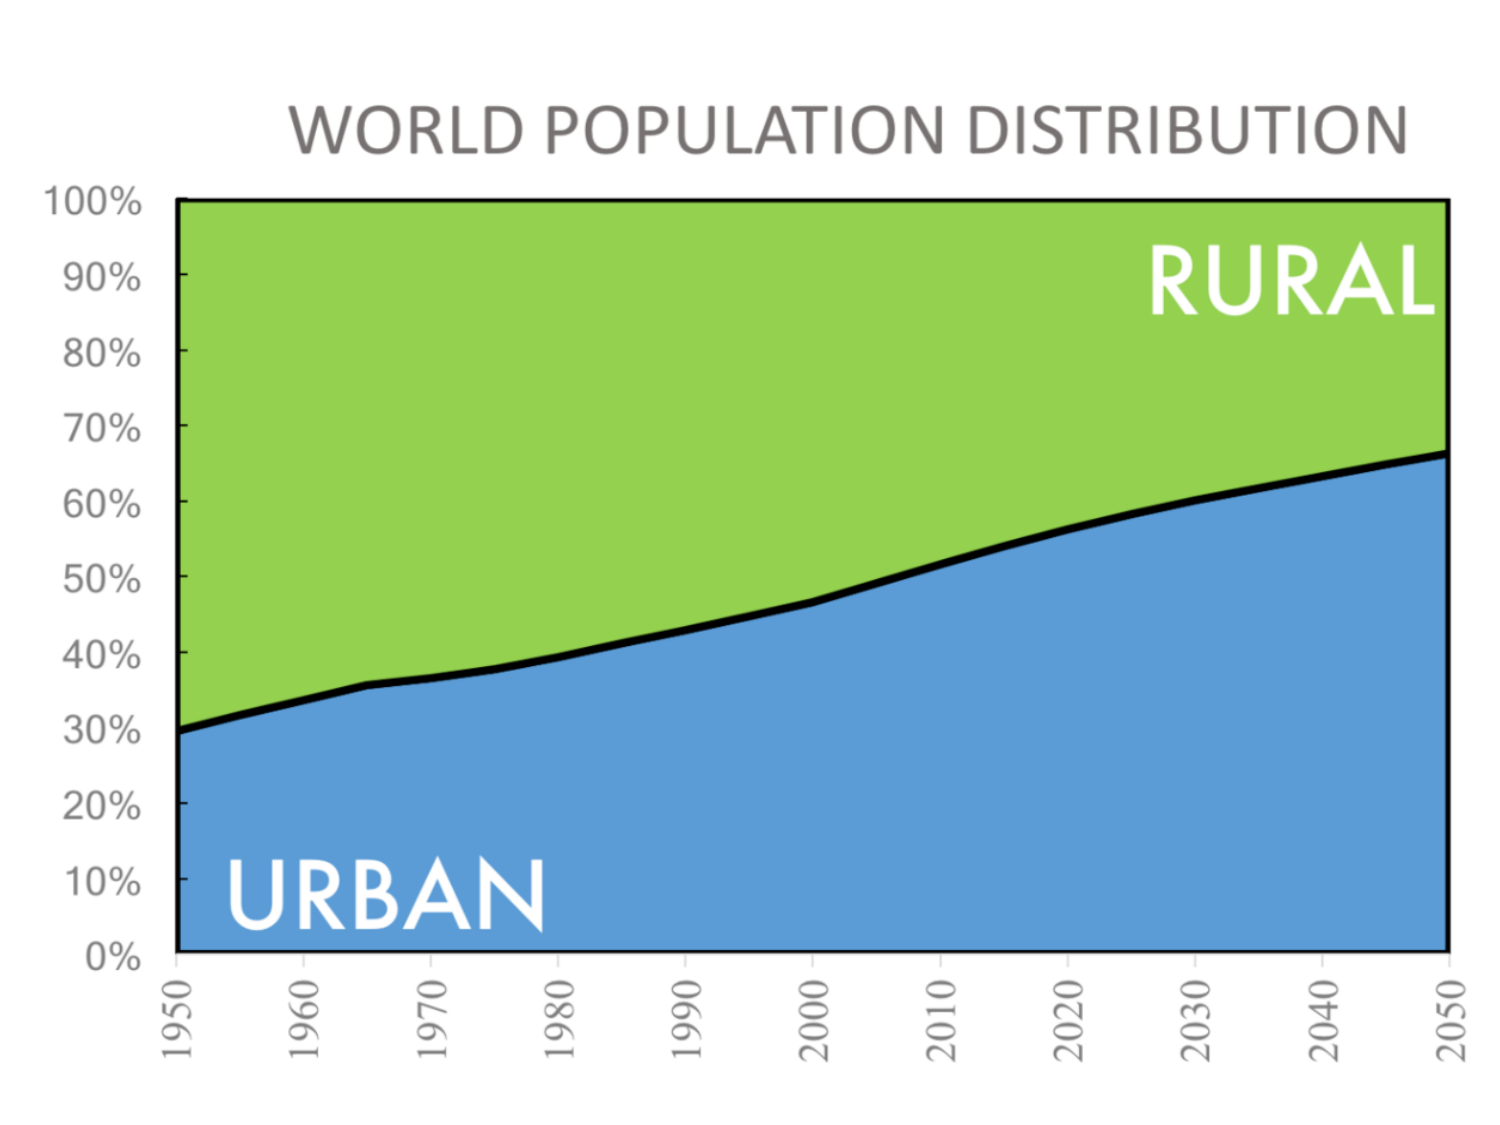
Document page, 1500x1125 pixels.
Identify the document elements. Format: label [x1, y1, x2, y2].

picture [34, 77, 1471, 1071]
